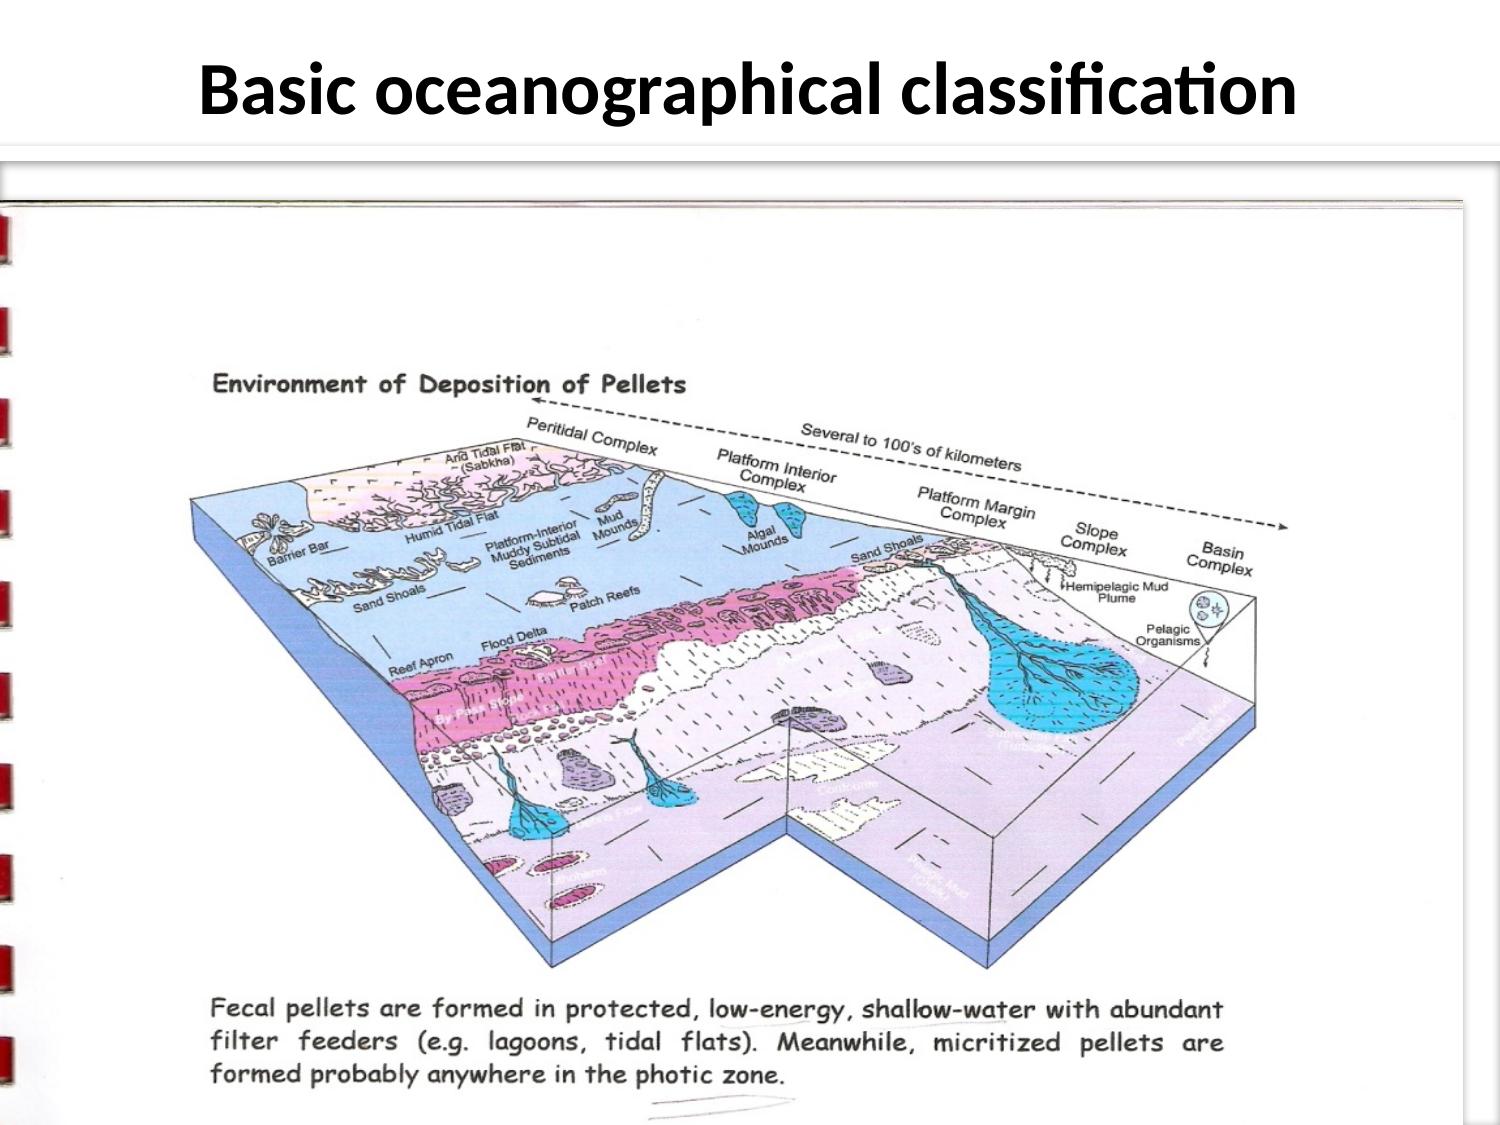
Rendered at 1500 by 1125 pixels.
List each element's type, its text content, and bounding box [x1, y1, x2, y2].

picture [0, 160, 1500, 1125]
title Basic oceanographical classification [112, 0, 1388, 143]
